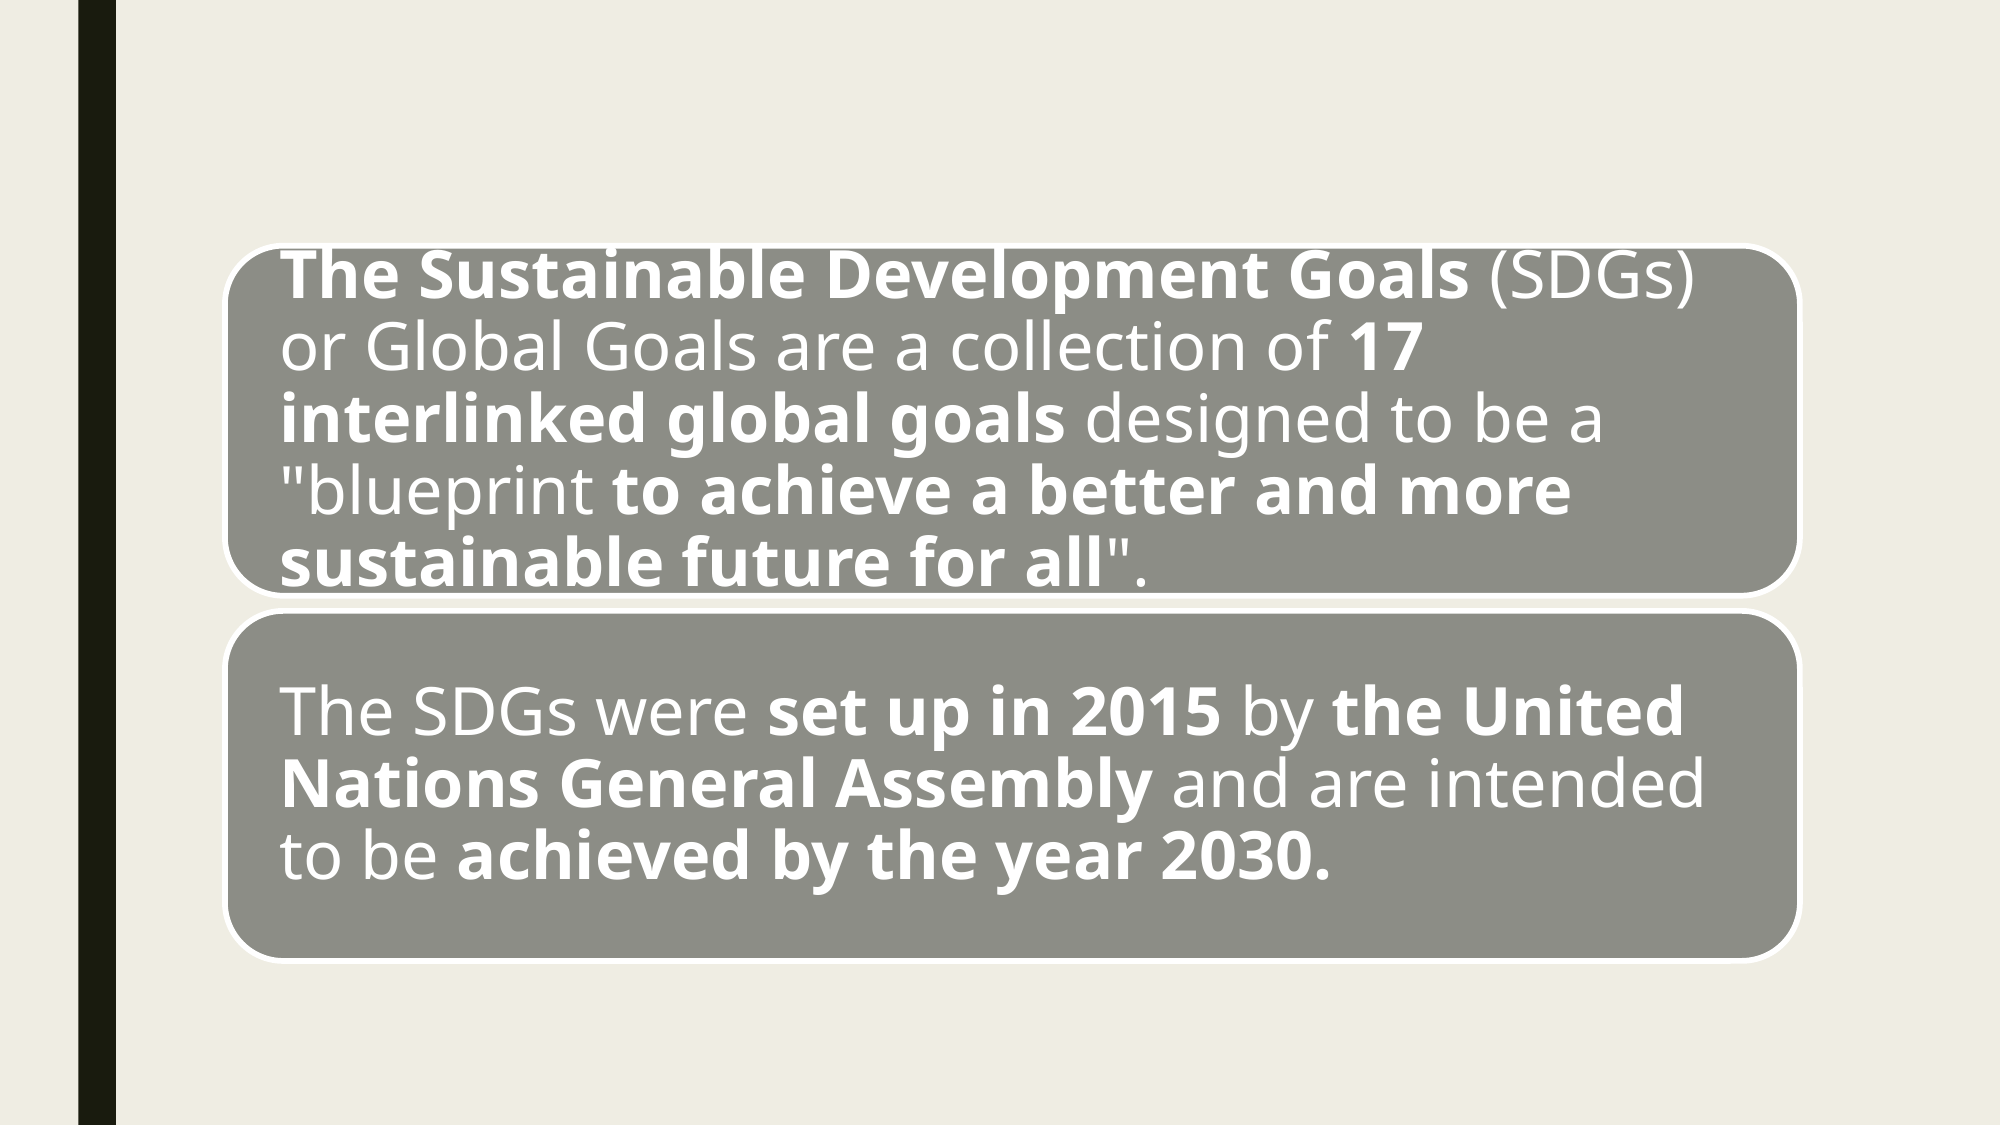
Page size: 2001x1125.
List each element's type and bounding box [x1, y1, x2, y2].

list [224, 244, 1800, 963]
